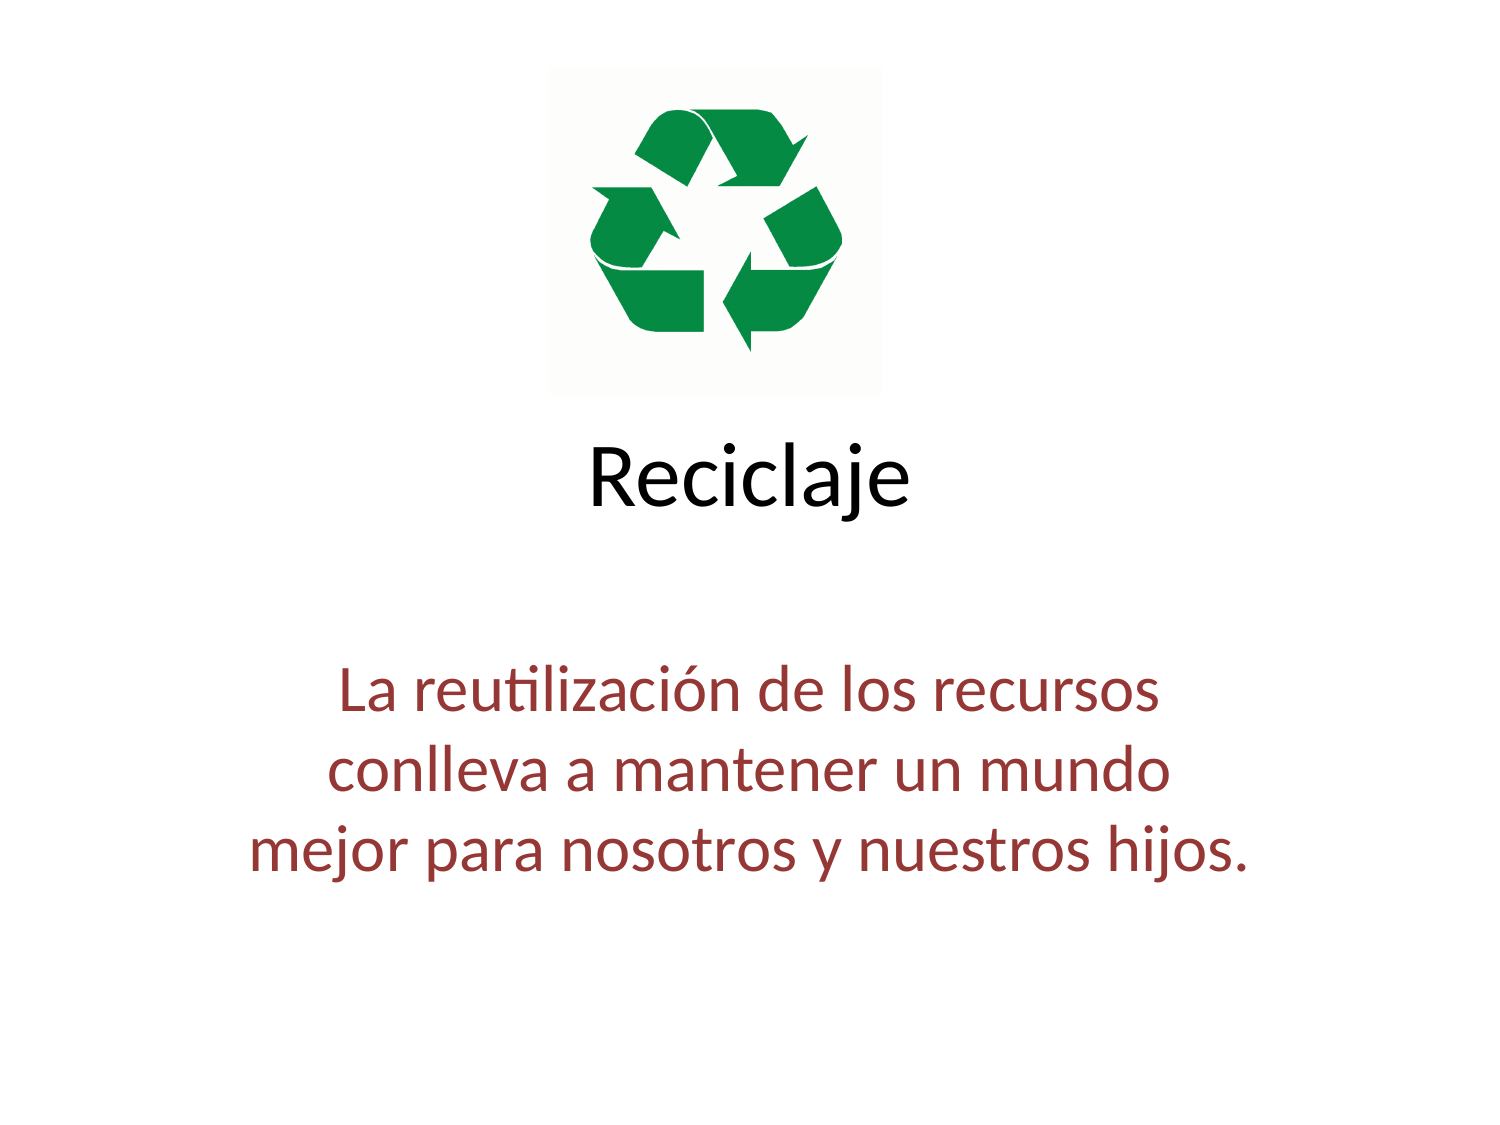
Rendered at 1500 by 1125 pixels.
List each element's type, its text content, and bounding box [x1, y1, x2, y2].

picture [548, 66, 883, 396]
subtitle La reutilización de los recursos conlleva a mantener un mundo mejor para nosotros y nuestros hijos. [225, 637, 1275, 925]
title Reciclaje [112, 349, 1388, 591]
